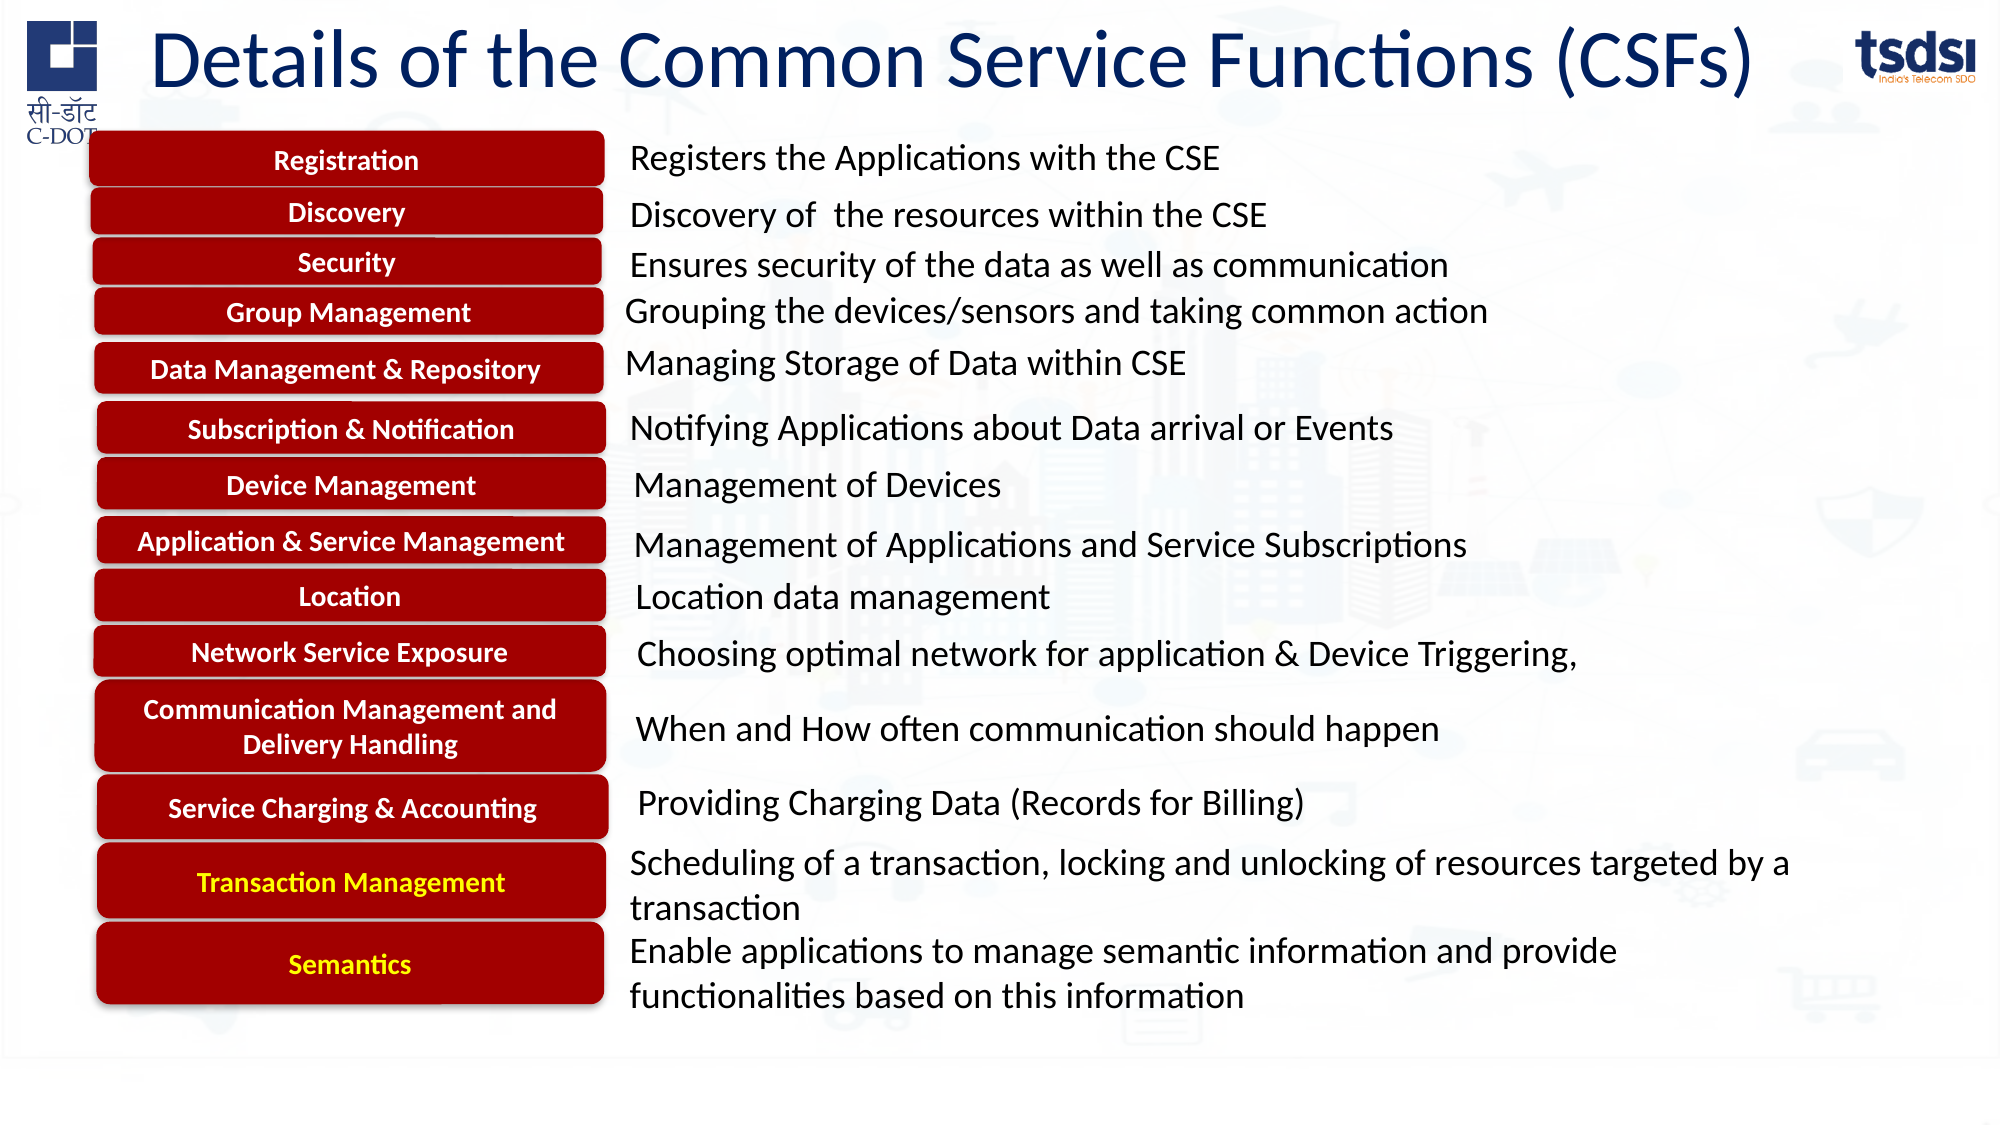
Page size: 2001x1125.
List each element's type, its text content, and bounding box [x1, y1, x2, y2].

text_box Choosing optimal network for application & Device Triggering, [622, 622, 1671, 682]
text_box Location data management [620, 565, 1529, 625]
text_box Network Service Exposure [92, 624, 607, 678]
text_box Location [93, 568, 607, 623]
text_box Data Management & Repository [93, 341, 605, 395]
title Details of the Common Service Functions (CSFs) [135, 17, 1811, 113]
text_box Communication Management and Delivery Handling [93, 684, 608, 773]
text_box Notifying Applications about Data arrival or Events [614, 395, 1523, 456]
text_box Management of Applications and Service Subscriptions [618, 512, 1667, 573]
picture [1843, 21, 1987, 92]
text_box Group Management [93, 286, 605, 336]
text_box Subscription & Notification [96, 400, 607, 455]
text_box Device Management [96, 459, 607, 510]
text_box Service Charging & Accounting [96, 773, 610, 840]
text_box Application & Service Management [96, 516, 607, 564]
text_box Enable applications to manage semantic information and provide functionalities based on this information [614, 918, 1825, 1024]
text_box When and How often communication should happen [620, 696, 1529, 756]
text_box Managing Storage of Data within CSE [609, 330, 1518, 391]
text_box Discovery [90, 186, 604, 235]
text_box Registration [88, 129, 606, 187]
text_box Security [92, 241, 603, 286]
text_box Transaction Management [96, 841, 607, 919]
text_box Scheduling of a transaction, locking and unlocking of resources targeted by a transaction [614, 830, 1850, 936]
picture [27, 21, 97, 144]
text_box Ensures security of the data as well as communication [614, 232, 1523, 278]
text_box Grouping the devices/sensors and taking common action [609, 278, 1667, 339]
text_box Semantics [95, 921, 605, 1005]
text_box Management of Devices [618, 452, 1527, 512]
text_box Discovery of the resources within the CSE [615, 182, 1490, 232]
text_box Registers the Applications with the CSE [615, 125, 1811, 186]
text_box Providing Charging Data (Records for Billing) [622, 770, 1671, 830]
